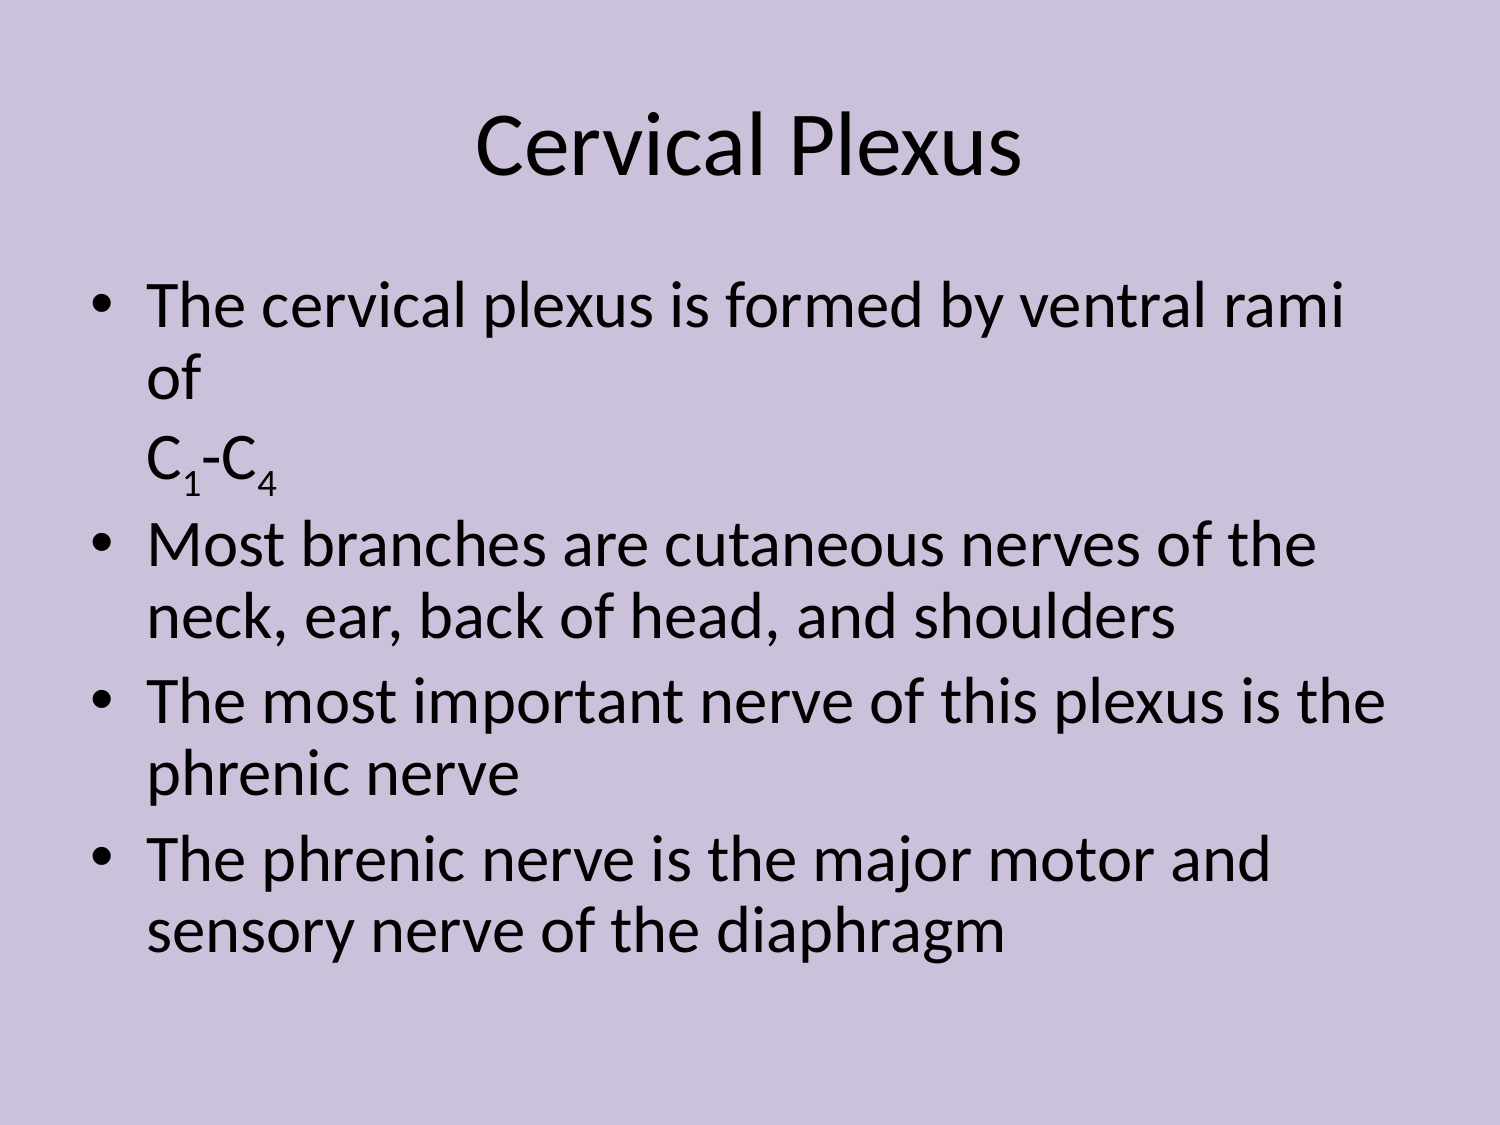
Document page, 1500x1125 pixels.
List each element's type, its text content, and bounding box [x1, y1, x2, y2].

title Cervical Plexus [75, 45, 1425, 233]
list The cervical plexus is formed by ventral rami of C1-C4 Most branches are cutaneous nerves of the neck, ear, back of head, and shoulders The most important nerve of this plexus is the phrenic nerve The phrenic nerve is the major motor and sensory nerve of the diaphragm [75, 262, 1425, 1005]
